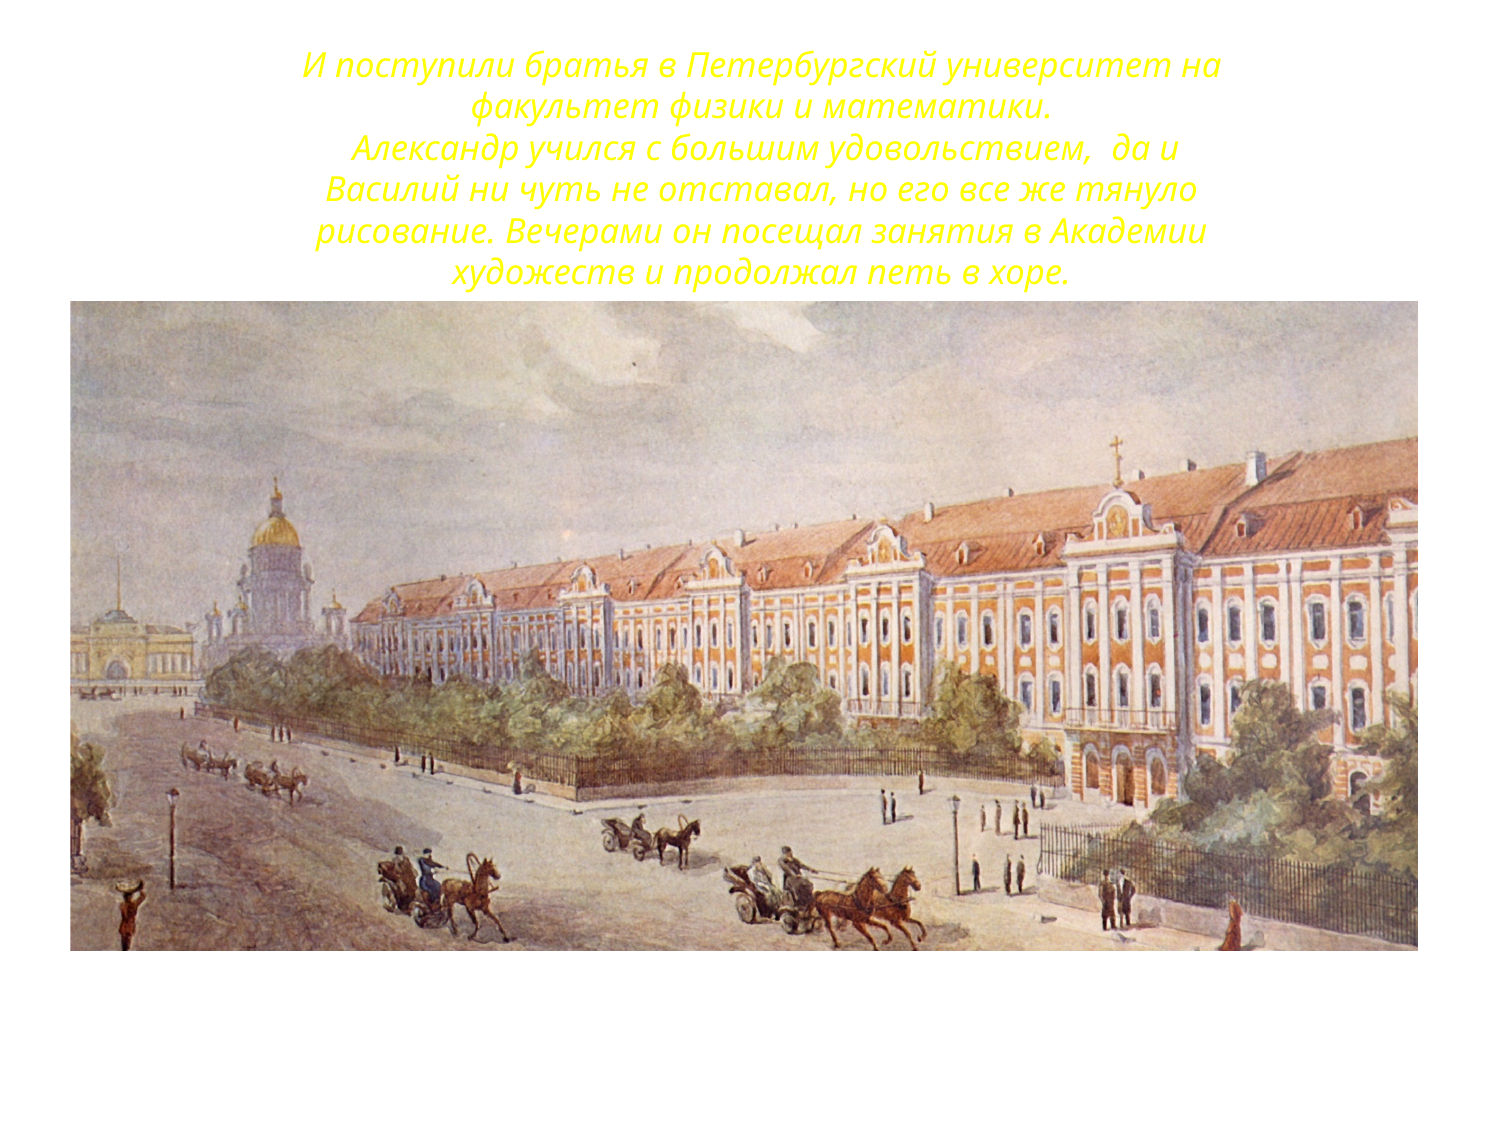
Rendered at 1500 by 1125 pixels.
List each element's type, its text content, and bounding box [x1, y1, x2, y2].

list И поступили братья в Петербургский университет на факультет физики и математики. Александр учился с большим удовольствием, да и Василий ни чуть не отставал, но его все же тянуло рисование. Вечерами он посещал занятия в Академии художеств и продолжал петь в хоре. [281, 35, 1243, 299]
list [69, 300, 1419, 951]
